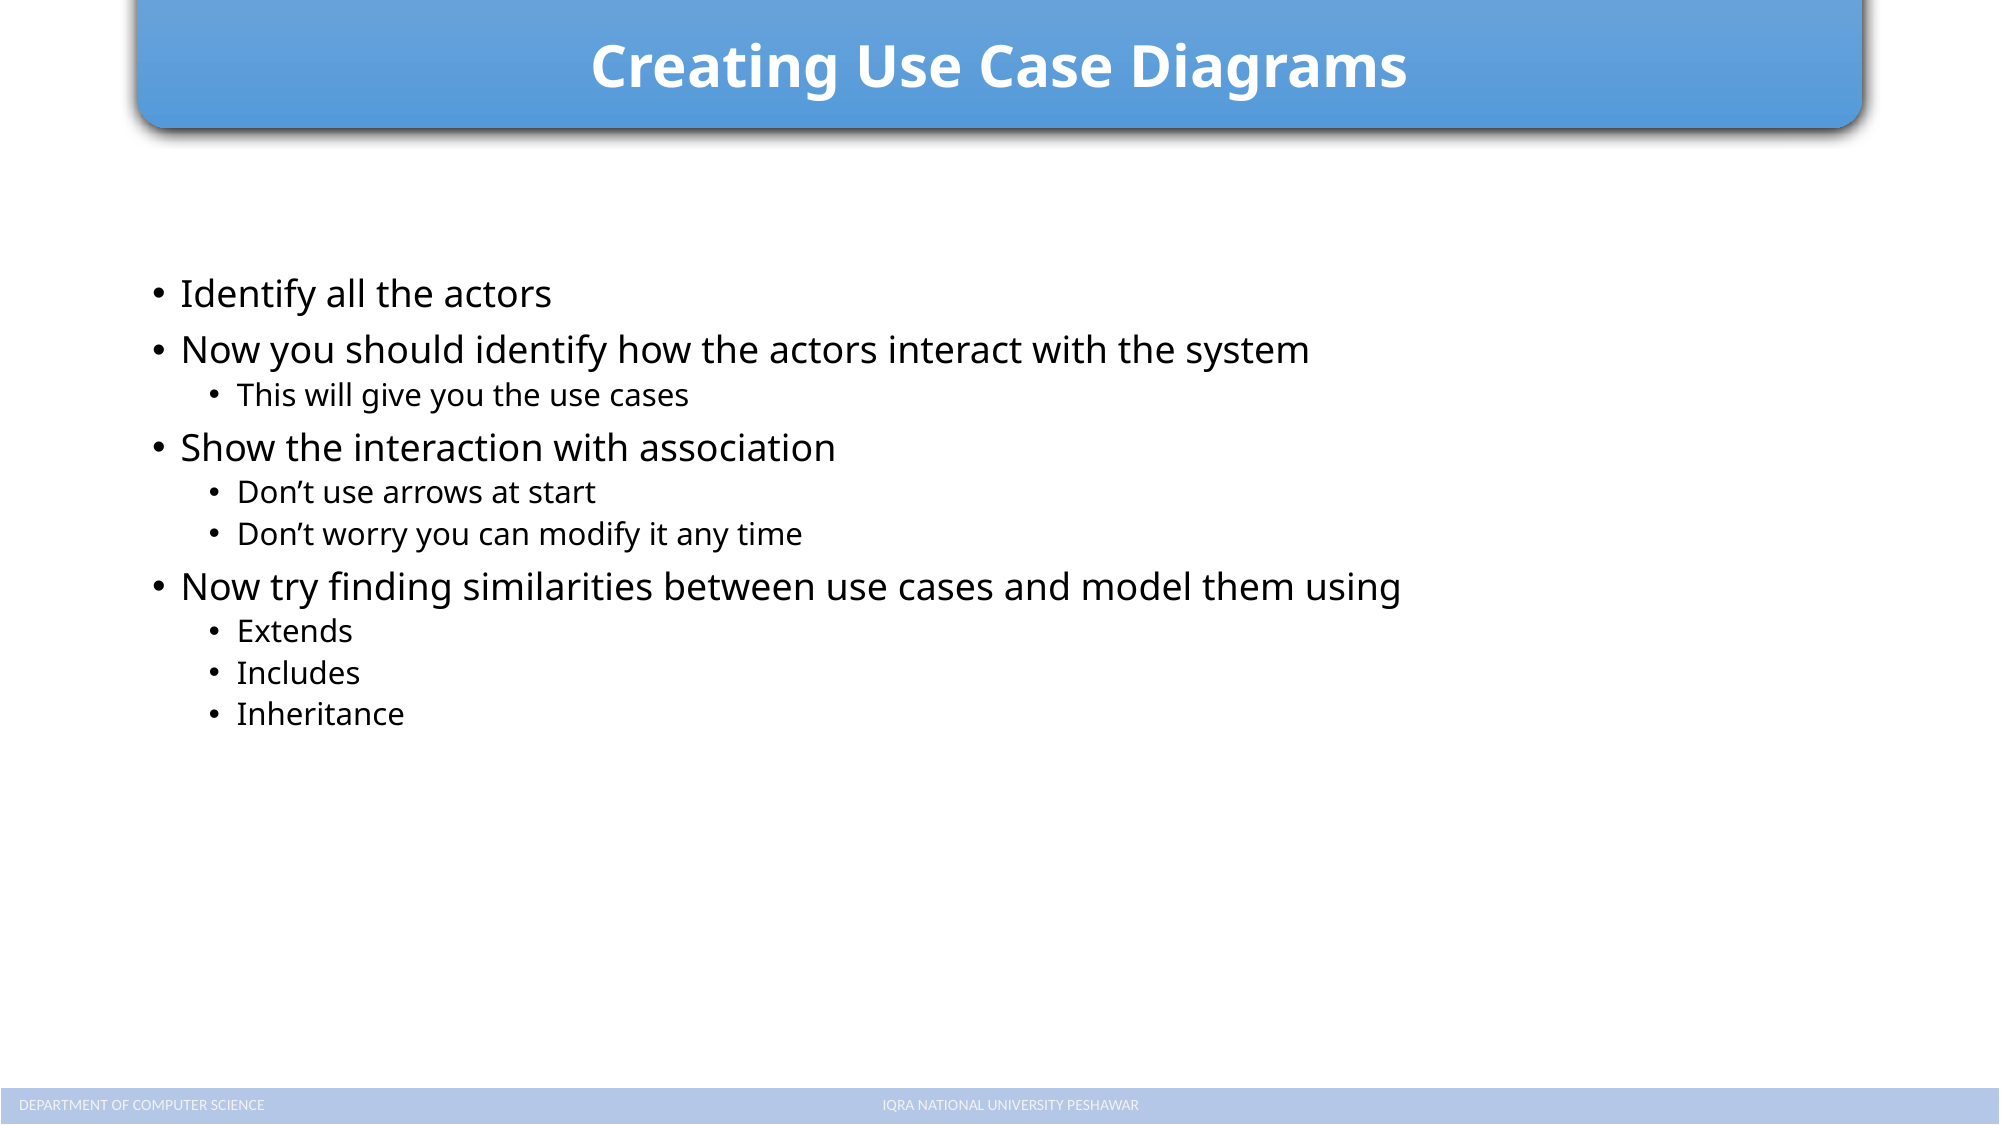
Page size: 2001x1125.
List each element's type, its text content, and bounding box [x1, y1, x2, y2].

list Identify all the actors Now you should identify how the actors interact with the system This will give you the use cases Show the interaction with association Don’t use arrows at start Don’t worry you can modify it any time Now try finding similarities between use cases and model them using Extends Includes Inheritance [137, 267, 1863, 1014]
title Creating Use Case Diagrams [137, 0, 1863, 137]
